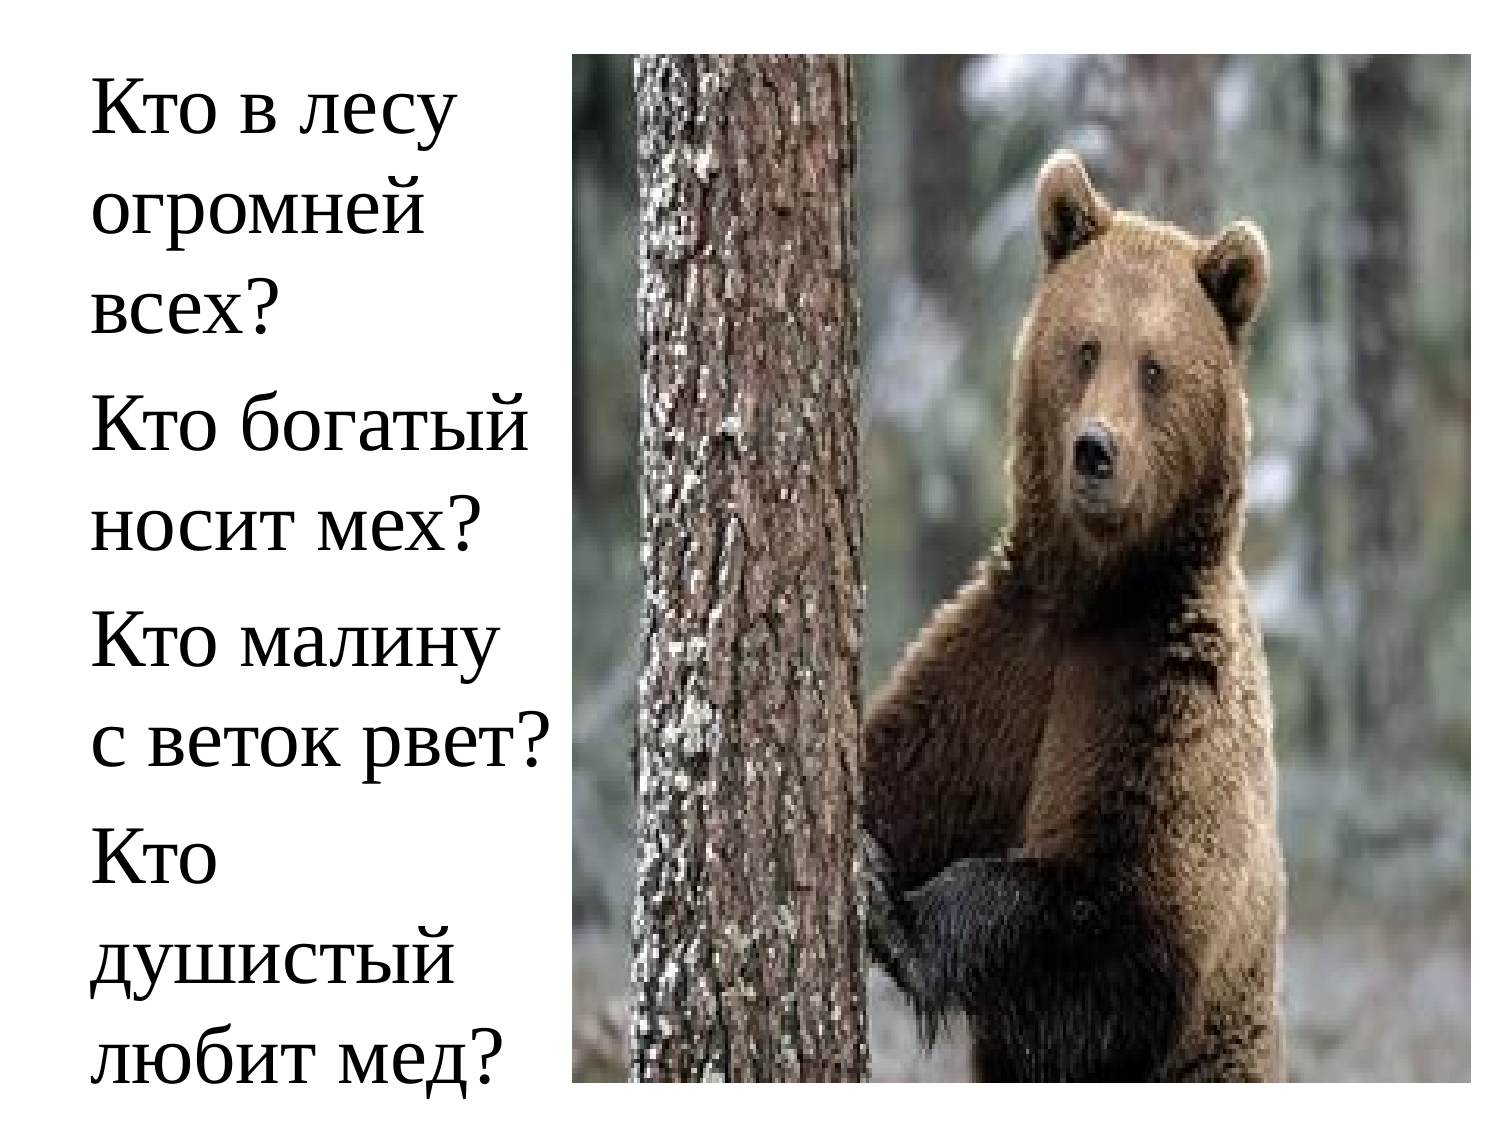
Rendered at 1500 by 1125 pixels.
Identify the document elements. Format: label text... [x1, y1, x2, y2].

list Кто в лесу огромней всех? Кто богатый носит мех? Кто малину с веток рвет? Кто душистый любит мед? [75, 42, 569, 1005]
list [572, 54, 1471, 1083]
